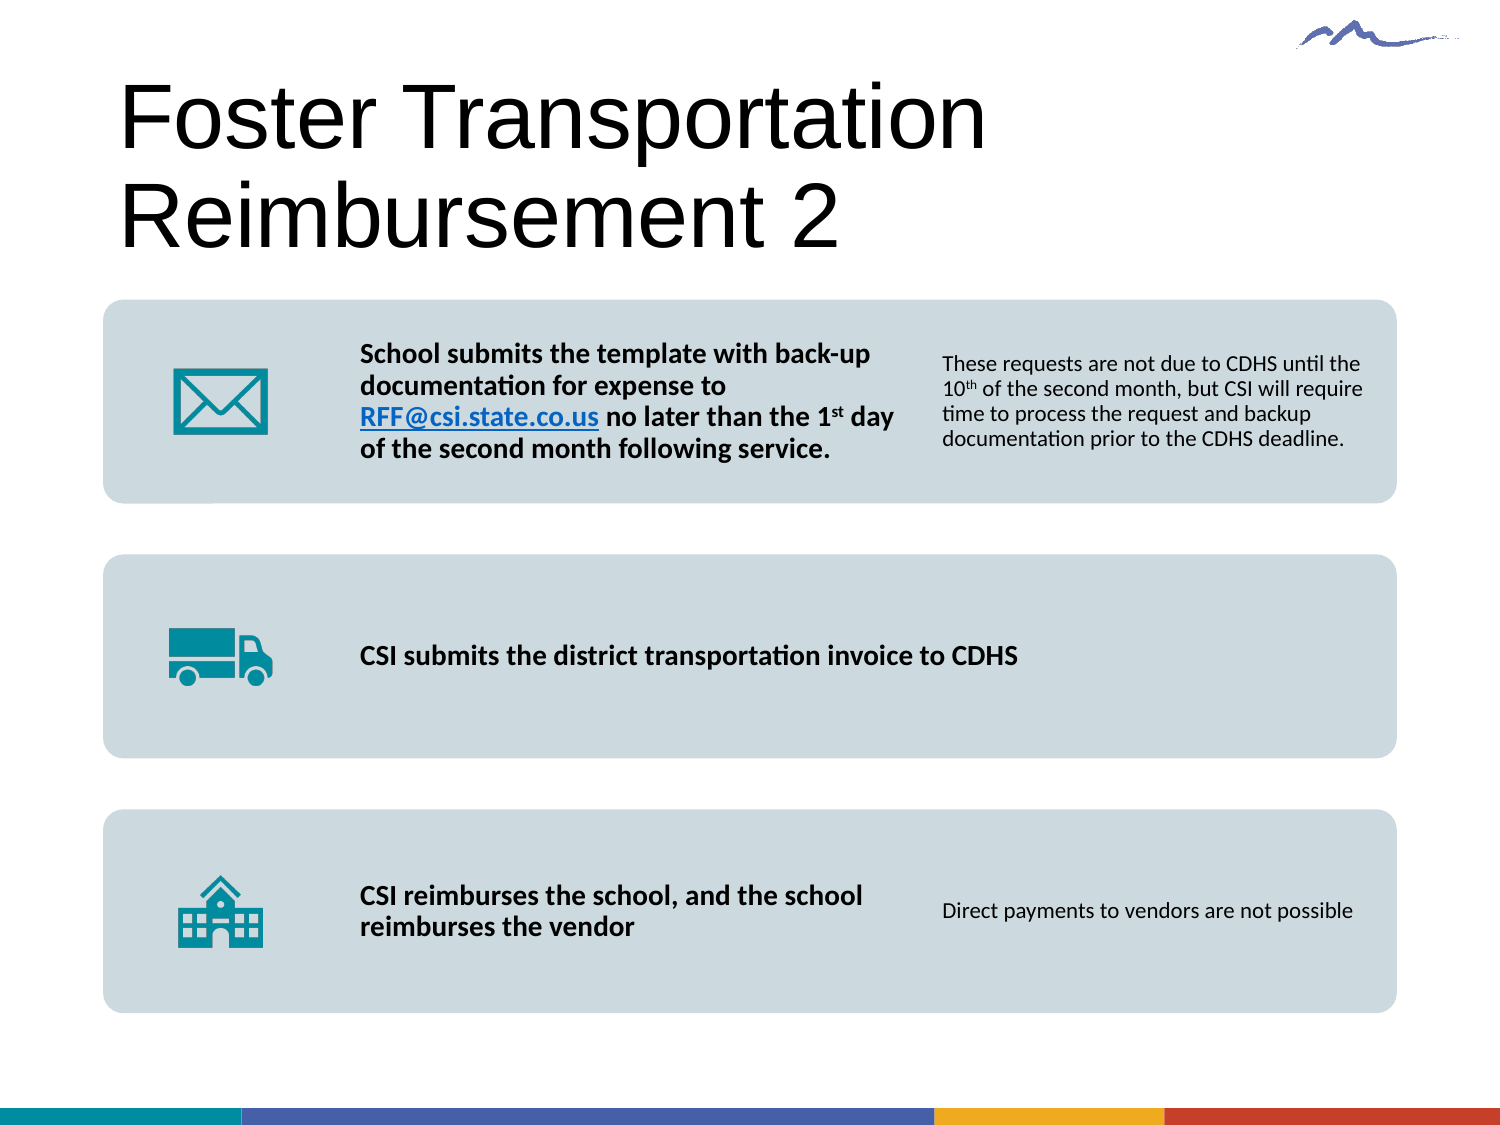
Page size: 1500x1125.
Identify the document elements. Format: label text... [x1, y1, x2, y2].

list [103, 299, 1397, 1014]
title Foster Transportation Reimbursement 2 [103, 59, 1397, 278]
picture [1296, 20, 1459, 49]
